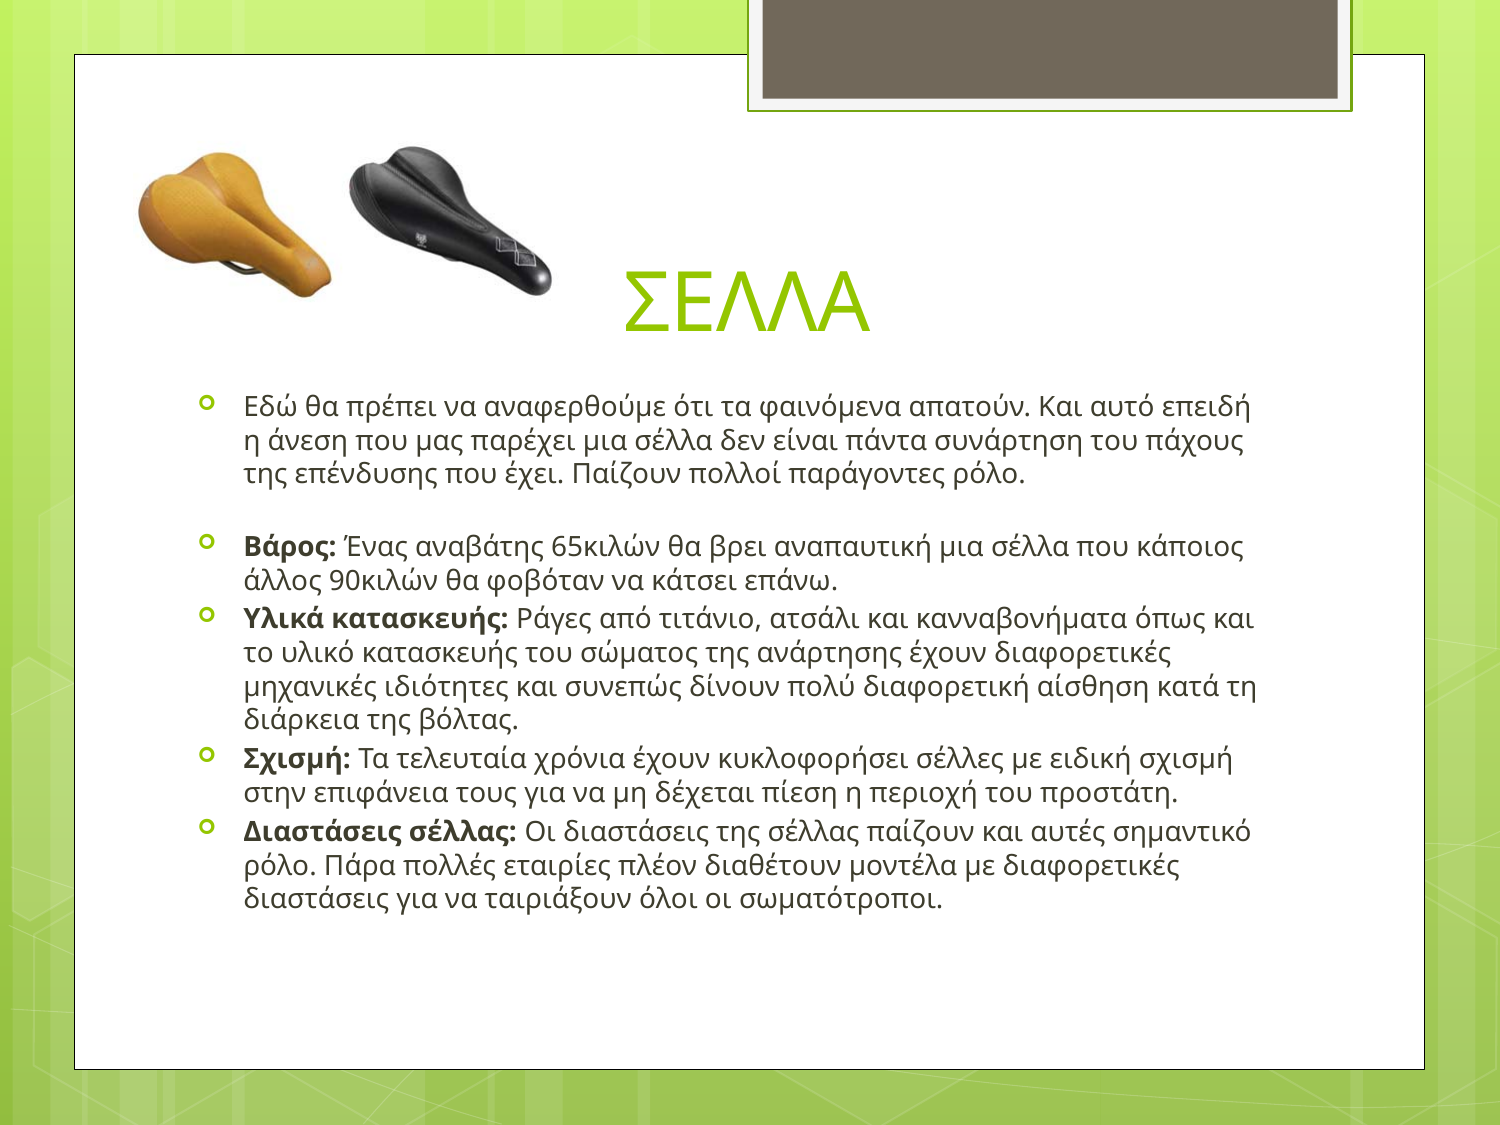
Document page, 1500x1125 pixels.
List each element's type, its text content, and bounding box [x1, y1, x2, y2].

title ΣΕΛΛΑ [171, 168, 1324, 357]
list Εδώ θα πρέπει να αναφερθούμε ότι τα φαινόμενα απατούν. Και αυτό επειδή η άνεση που μας παρέχει μια σέλλα δεν είναι πάντα συνάρτηση του πάχους της επένδυσης που έχει. Παίζουν πολλοί παράγοντες ρόλο. Βάρος: Ένας αναβάτης 65κιλών θα βρει αναπαυτική μια σέλλα που κάποιος άλλος 90κιλών θα φοβόταν να κάτσει επάνω. Υλικά κατασκευής: Ράγες από τιτάνιο, ατσάλι και κανναβονήματα όπως και το υλικό κατασκευής του σώματος της ανάρτησης έχουν διαφορετικές μηχανικές ιδιότητες και συνεπώς δίνουν πολύ διαφορετική αίσθηση κατά τη διάρκεια της βόλτας. Σχισμή: Τα τελευταία χρόνια έχουν κυκλοφορήσει σέλλες με ειδική σχισμή στην επιφάνεια τους για να μη δέχεται πίεση η περιοχή του προστάτη. Διαστάσεις σέλλας: Οι διαστάσεις της σέλλας παίζουν και αυτές σημαντικό ρόλο. Πάρα πολλές εταιρίες πλέον διαθέτουν μοντέλα με διαφορετικές διαστάσεις για να ταιριάξουν όλοι οι σωματότροποι. [171, 381, 1283, 957]
picture [133, 125, 560, 327]
